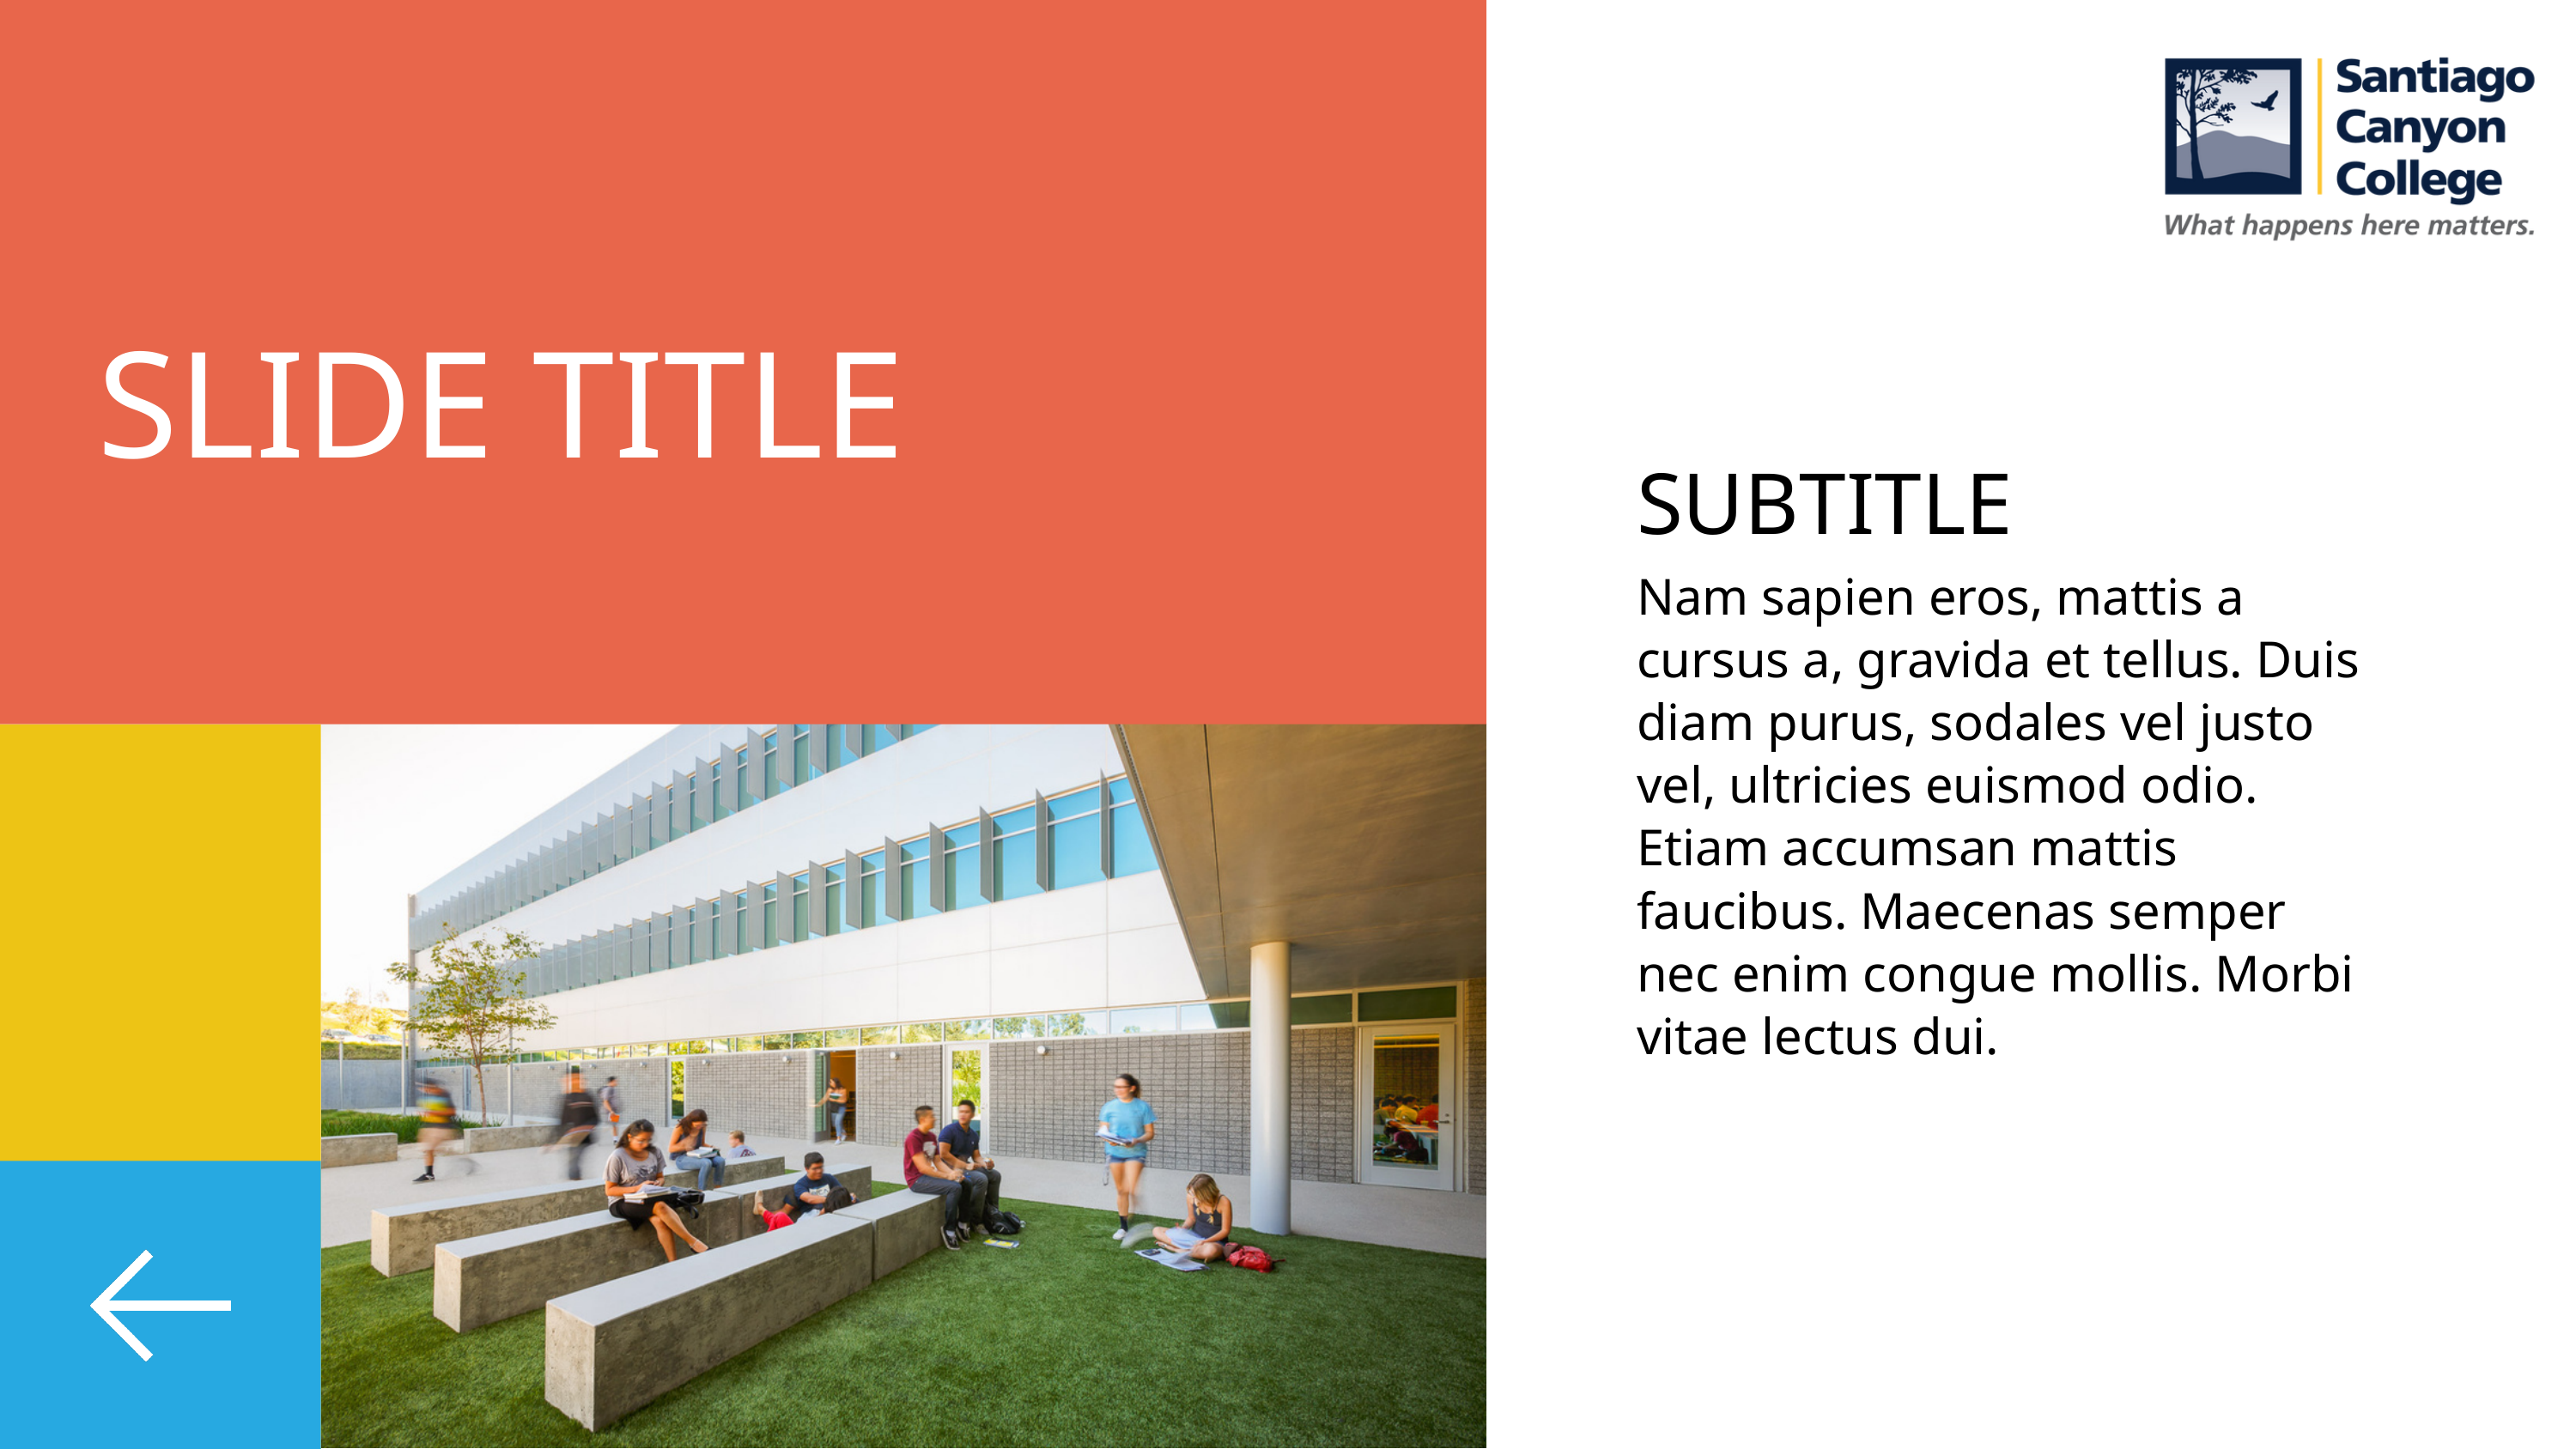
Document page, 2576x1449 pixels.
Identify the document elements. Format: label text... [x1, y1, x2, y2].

text_box [2154, 34, 2542, 256]
text_box [0, 0, 1487, 724]
text_box [321, 724, 1487, 1448]
text_box [0, 724, 321, 1160]
text_box SLIDE TITLE [97, 301, 1288, 488]
text_box Nam sapien eros, mattis a cursus a, gravida et tellus. Duis diam purus, sodales vel justo vel, ultricies euismod odio. Etiam accumsan mattis faucibus. Maecenas semper nec enim congue mollis. Morbi vitae lectus dui. [1637, 561, 2366, 1065]
text_box SUBTITLE [1637, 445, 2318, 551]
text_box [0, 1161, 321, 1449]
